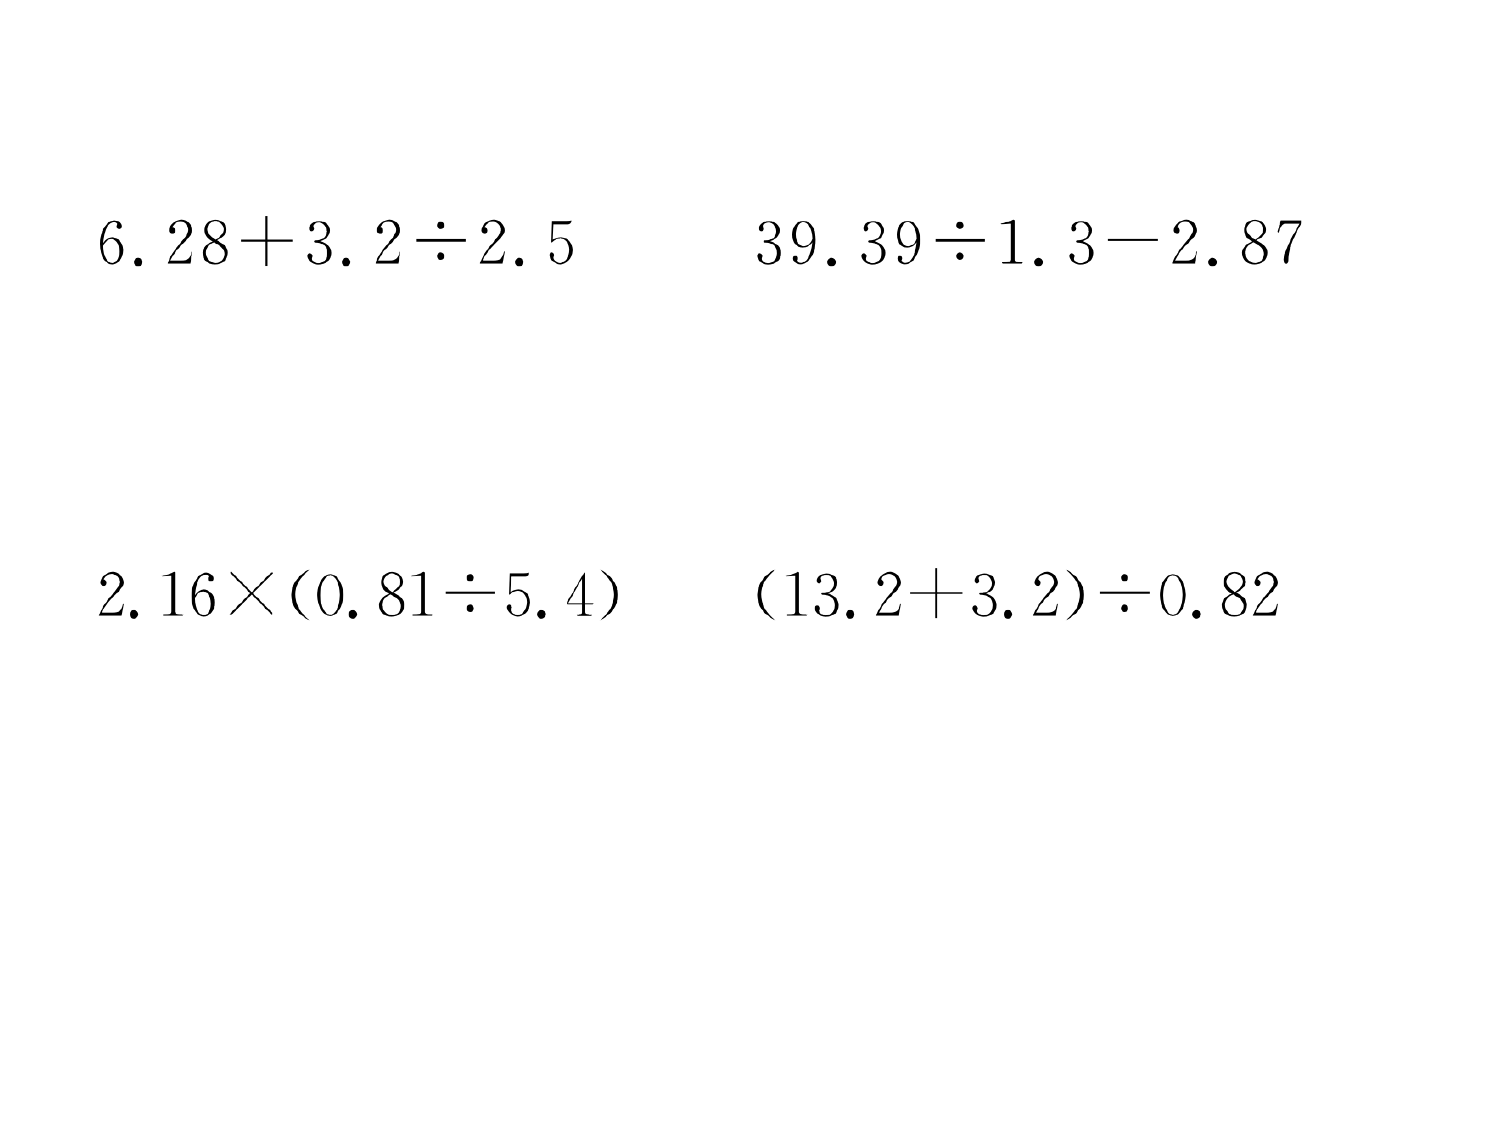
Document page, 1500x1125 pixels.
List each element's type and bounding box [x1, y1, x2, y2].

picture [0, 177, 1453, 873]
